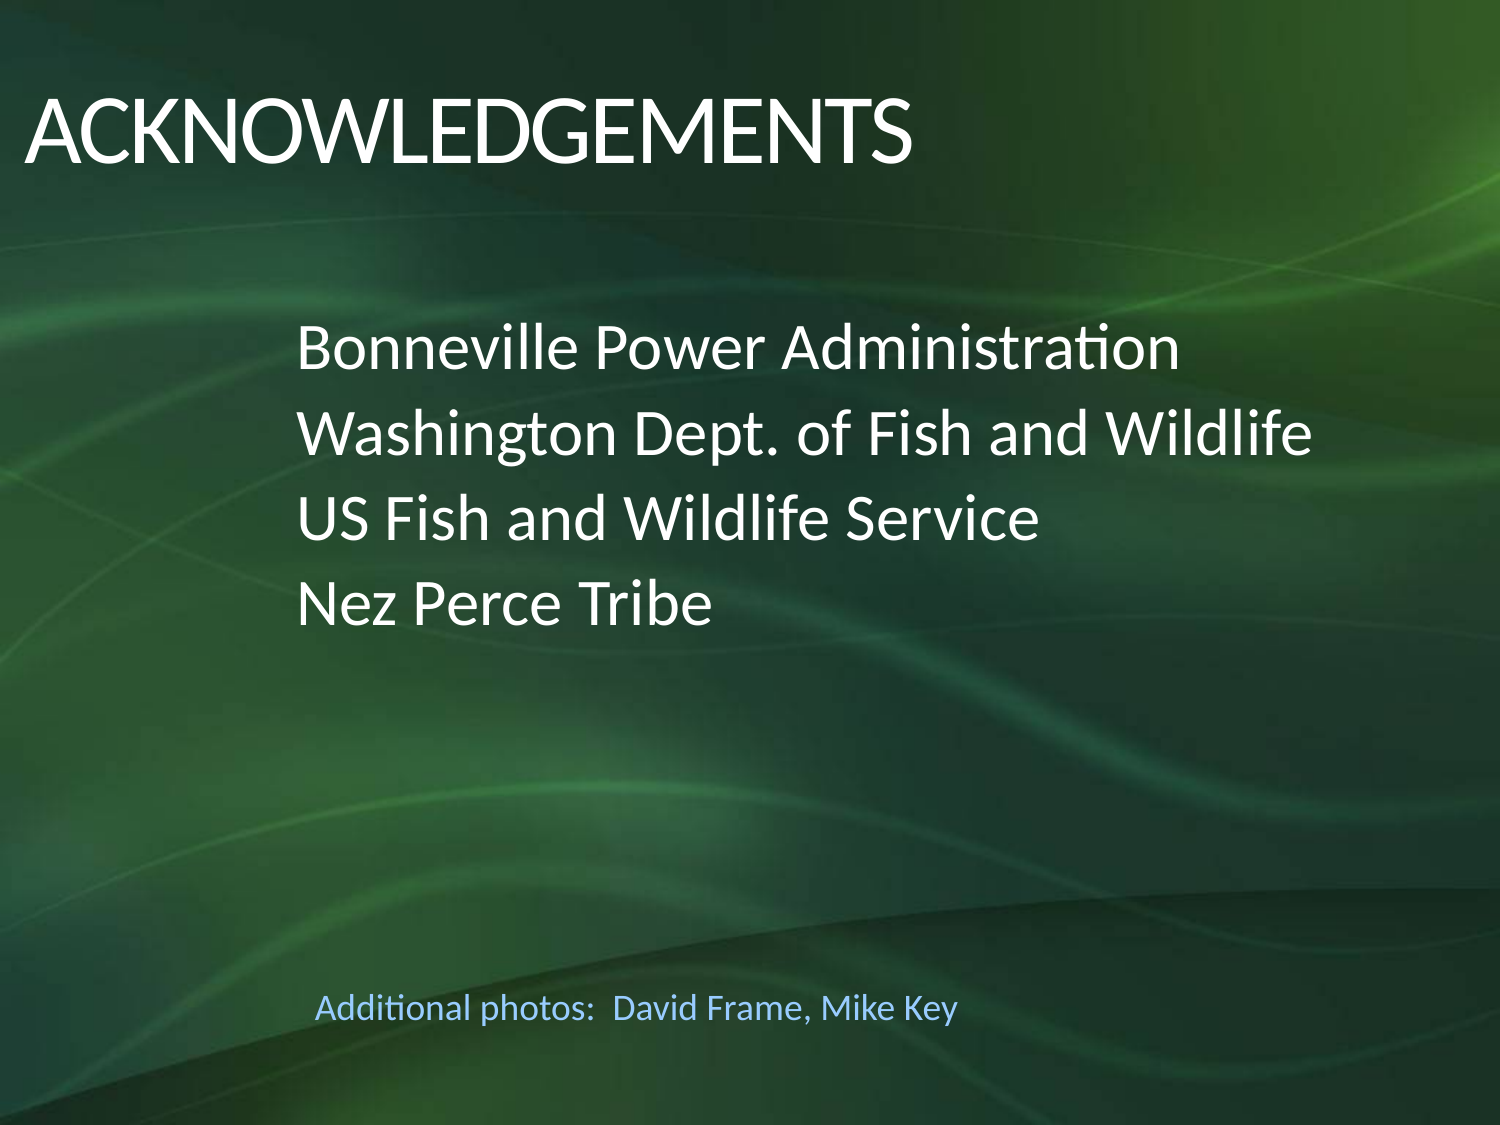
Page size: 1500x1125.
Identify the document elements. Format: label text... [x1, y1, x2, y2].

picture [0, 0, 1500, 1125]
list Bonneville Power Administration Washington Dept. of Fish and Wildlife US Fish and Wildlife Service Nez Perce Tribe [123, 312, 1362, 713]
text_box Additional photos: David Frame, Mike Key [299, 975, 1188, 1036]
title ACKNOWLEDGEMENTS [24, 37, 1500, 225]
